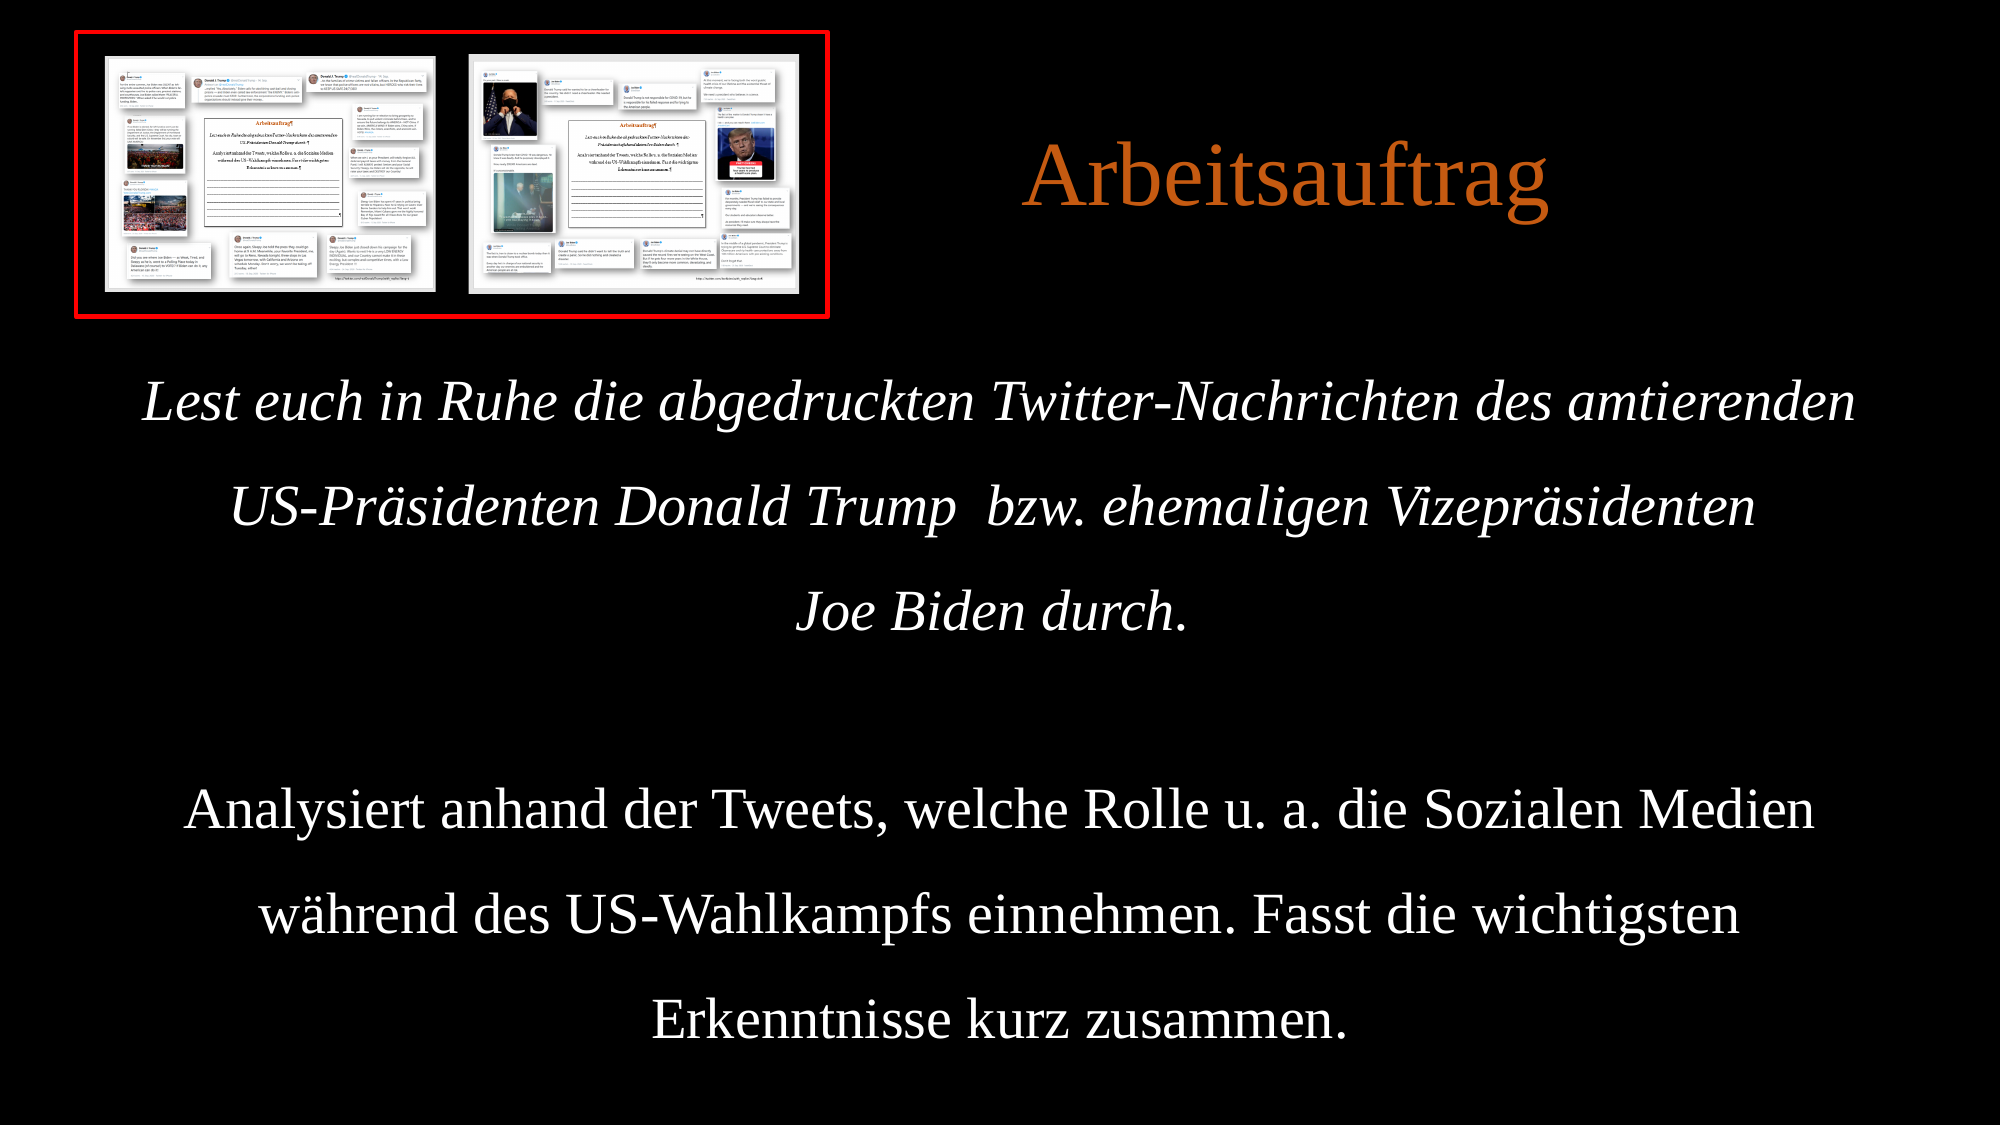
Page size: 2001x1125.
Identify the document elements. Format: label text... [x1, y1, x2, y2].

list Lest euch in Ruhe die abgedruckten Twitter-Nachrichten des amtierenden US-Präsidenten Donald Trump bzw. ehemaligen Vizepräsidenten Joe Biden durch. Analysiert anhand der Tweets, welche Rolle u. a. die Sozialen Medien während des US-Wahlkampfs einnehmen. Fasst die wichtigsten Erkenntnisse kurz zusammen. [104, 319, 1896, 1069]
picture [468, 54, 800, 294]
picture [104, 56, 436, 292]
text_box [76, 32, 828, 317]
title Arbeitsauftrag [828, 96, 1774, 256]
